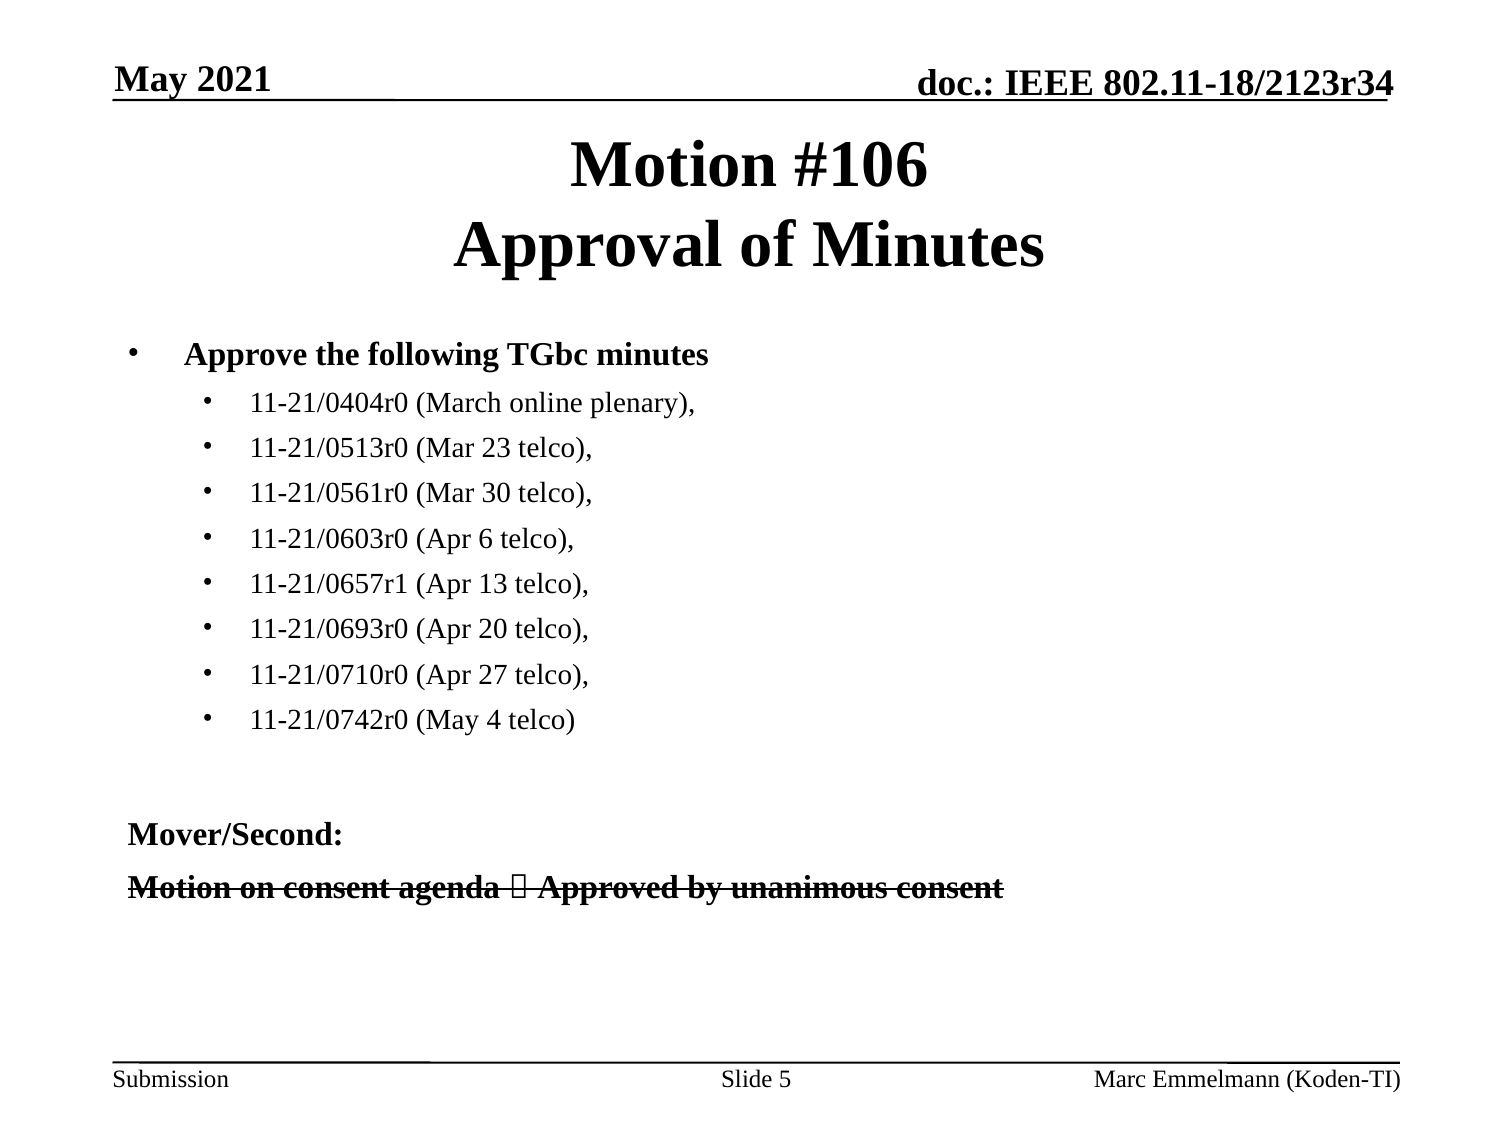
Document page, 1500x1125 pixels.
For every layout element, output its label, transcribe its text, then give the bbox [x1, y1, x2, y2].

footer Marc Emmelmann (Koden-TI) [878, 1061, 1402, 1093]
list Approve the following TGbc minutes 11-21/0404r0 (March online plenary), 11-21/0513r0 (Mar 23 telco), 11-21/0561r0 (Mar 30 telco), 11-21/0603r0 (Apr 6 telco), 11-21/0657r1 (Apr 13 telco), 11-21/0693r0 (Apr 20 telco), 11-21/0710r0 (Apr 27 telco), 11-21/0742r0 (May 4 telco) Mover/Second: Motion on consent agenda  Approved by unanimous consent [112, 324, 1388, 1000]
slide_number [114, 54, 423, 100]
slide_number Slide 5 [712, 1061, 800, 1123]
title Motion #106 Approval of Minutes [112, 112, 1388, 288]
